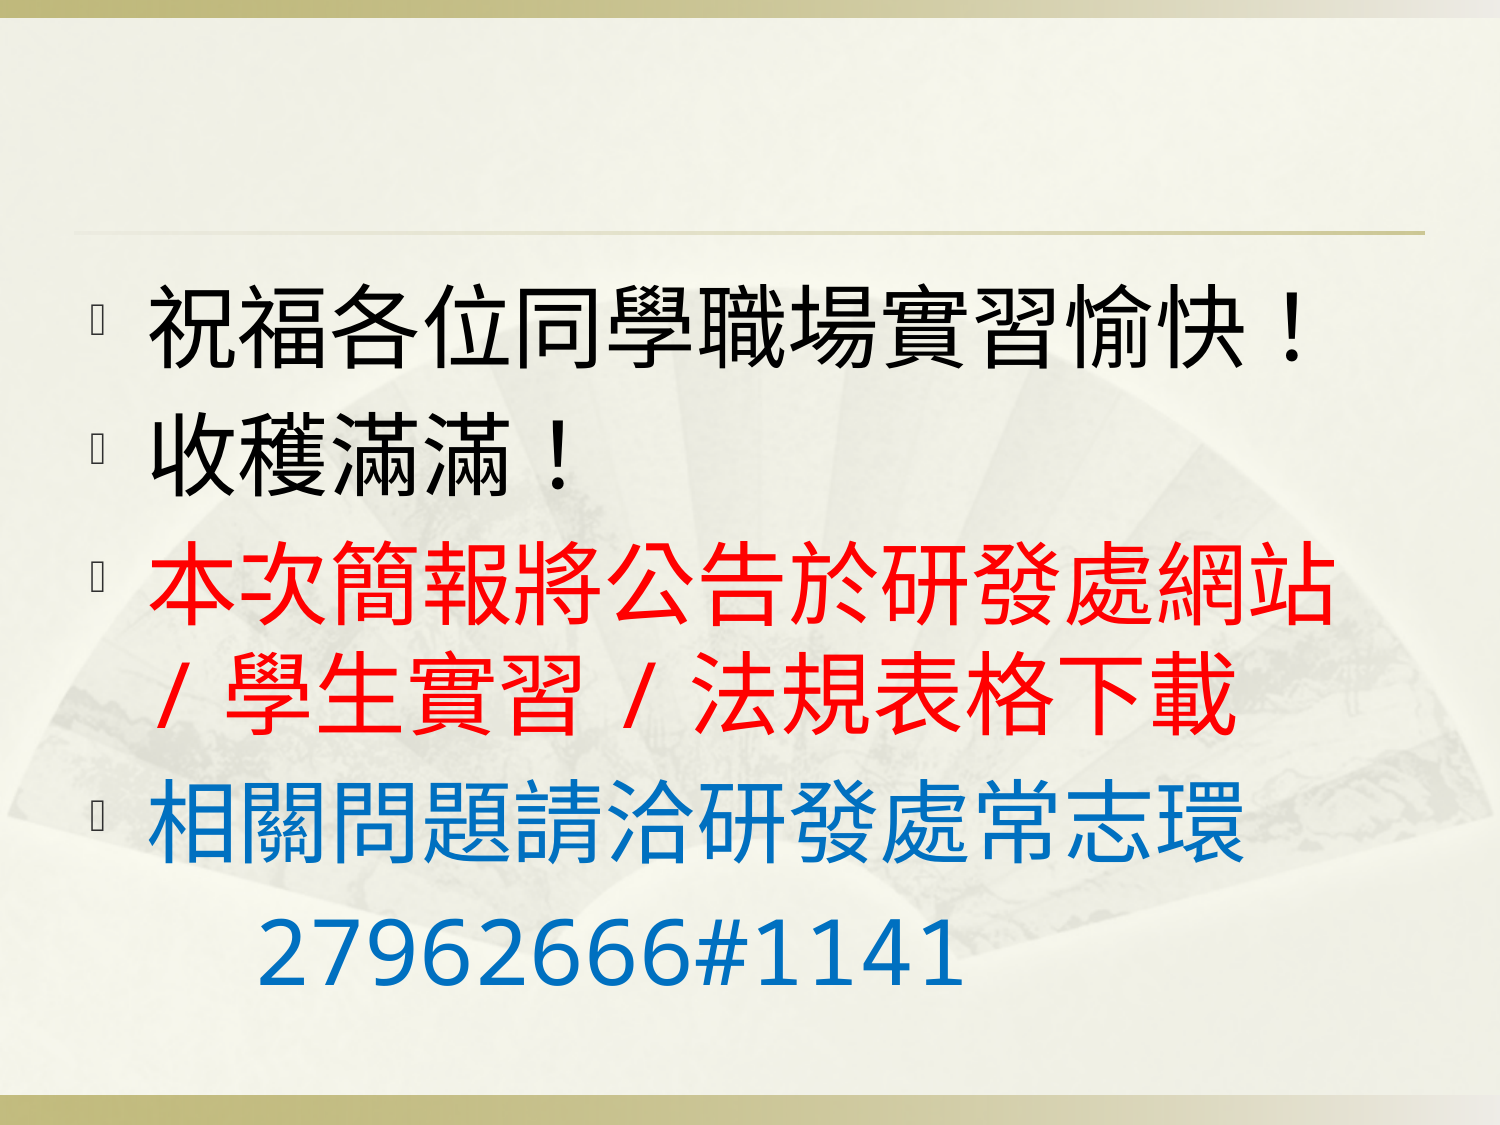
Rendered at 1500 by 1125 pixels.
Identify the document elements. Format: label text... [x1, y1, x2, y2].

list 祝福各位同學職場實習愉快！ 收穫滿滿！ 本次簡報將公告於研發處網站/學生實習/法規表格下載 相關問題請洽研發處常志環 27962666#1141 [75, 262, 1425, 1032]
